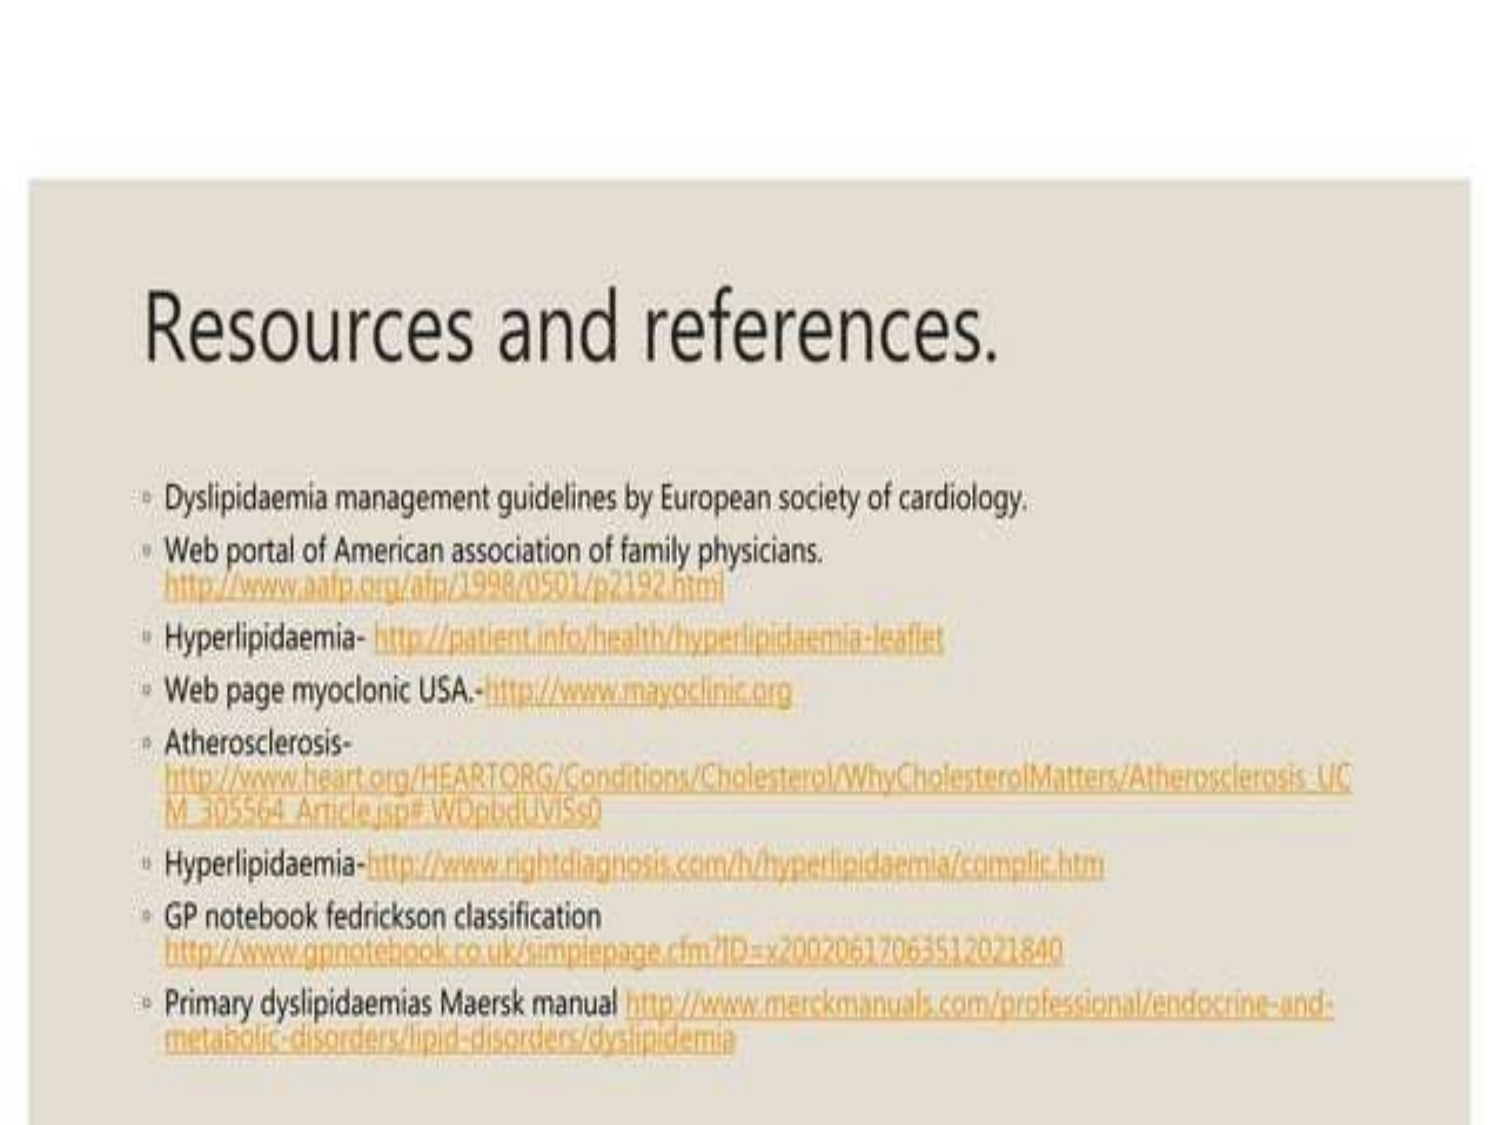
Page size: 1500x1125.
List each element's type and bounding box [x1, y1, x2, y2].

picture [0, 139, 1500, 1125]
